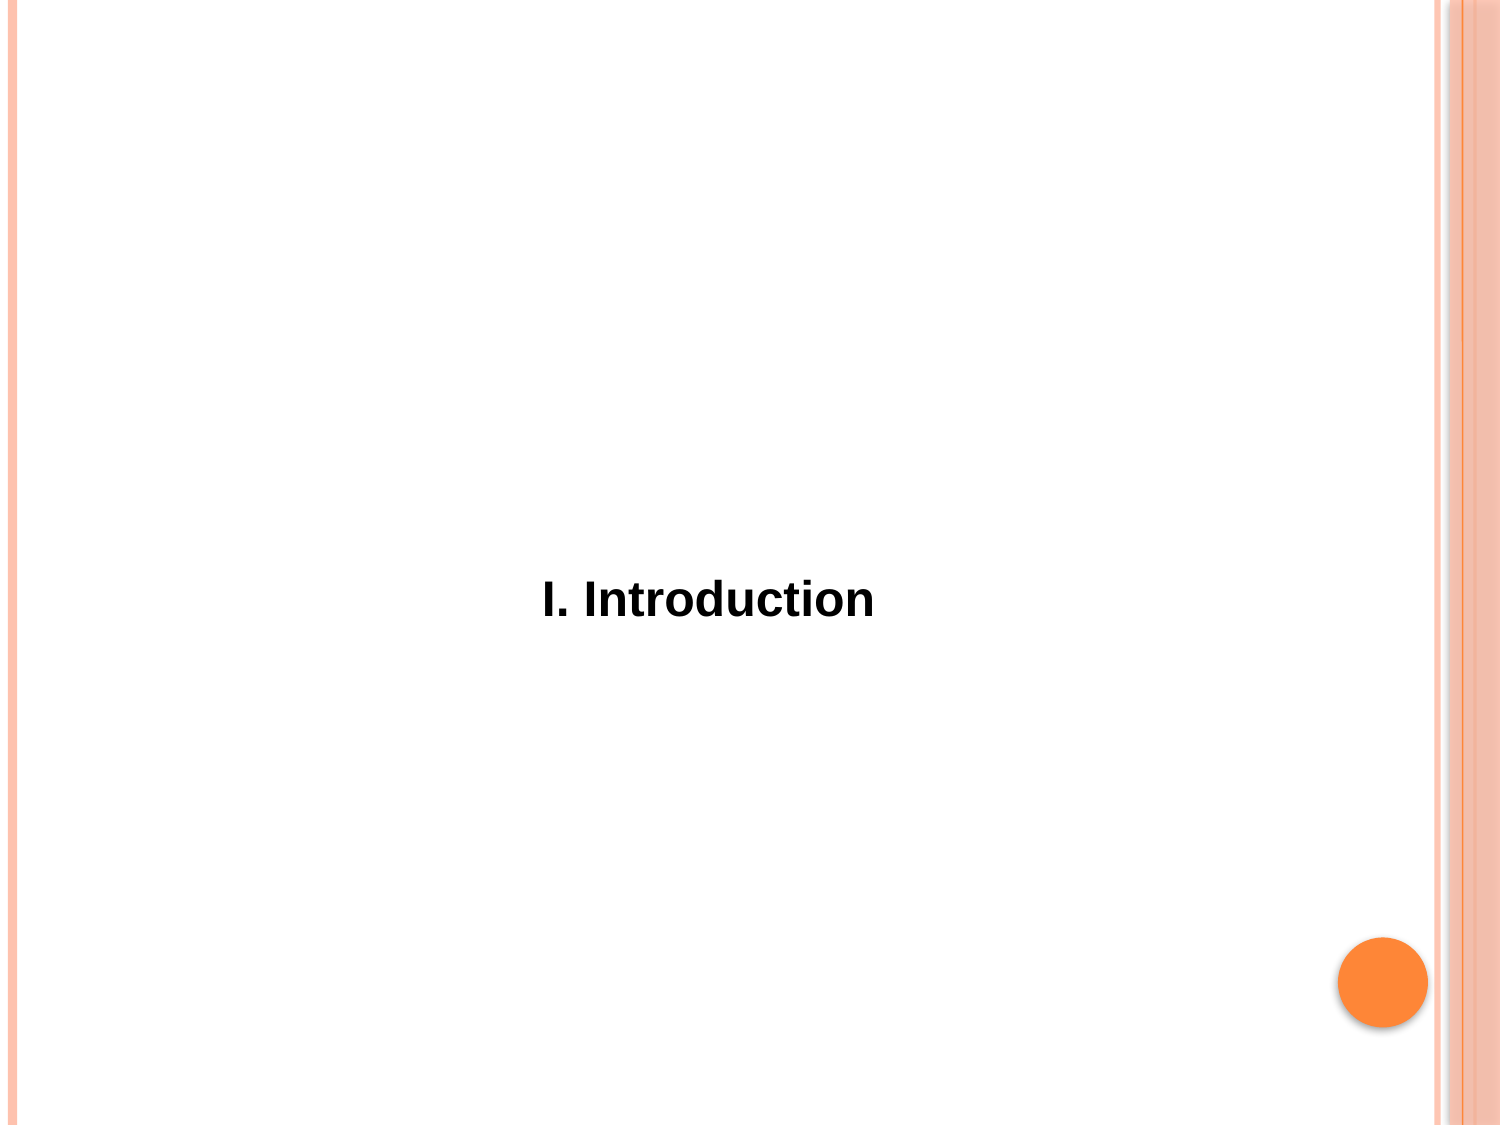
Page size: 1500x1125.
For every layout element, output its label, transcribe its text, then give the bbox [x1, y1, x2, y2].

list I. Introduction [29, 196, 1388, 1062]
